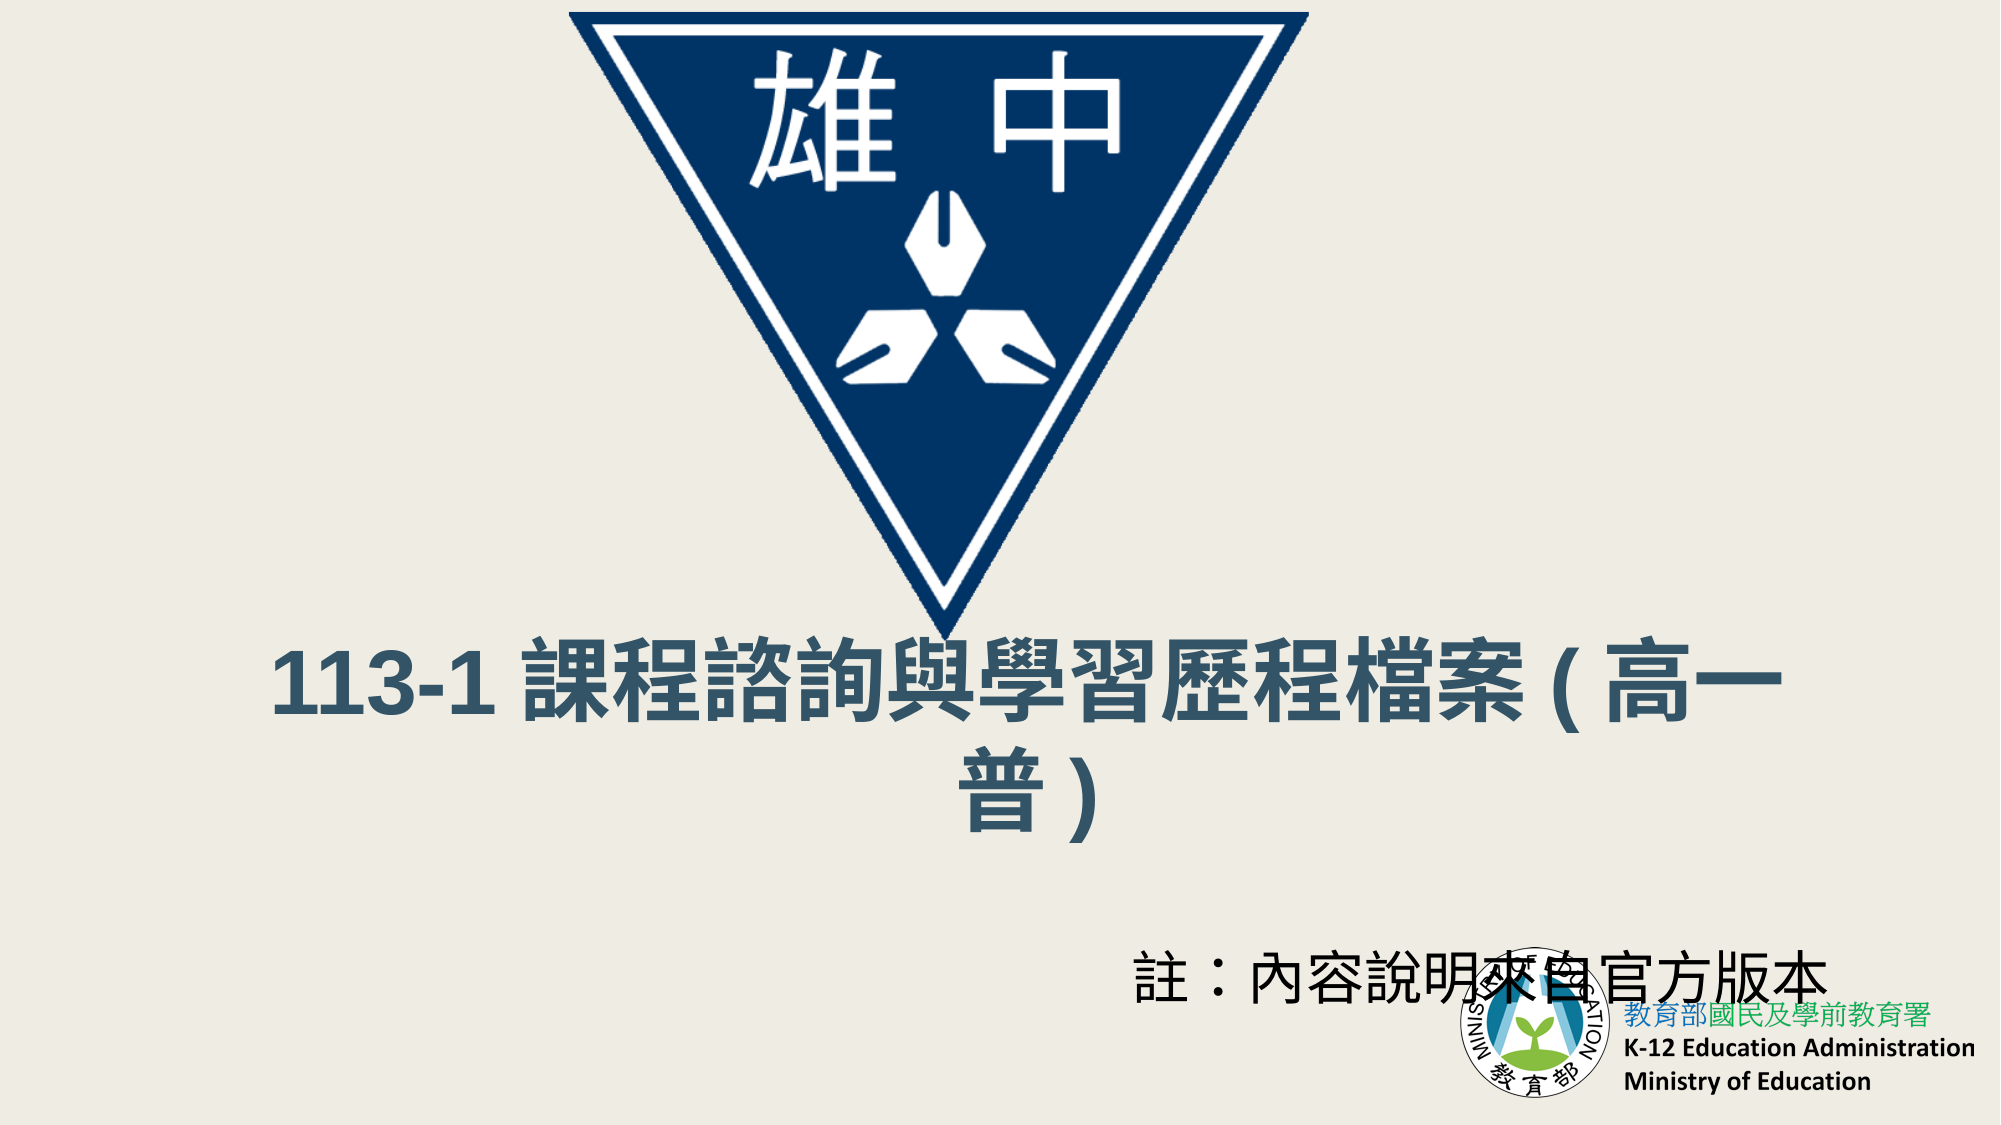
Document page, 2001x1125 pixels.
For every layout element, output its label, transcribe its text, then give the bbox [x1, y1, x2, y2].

picture [549, 0, 1329, 643]
text_box [1460, 947, 1974, 1104]
text_box 113-1課程諮詢與學習歷程檔案(高一普) 註：內容說明來自官方版本 [224, 598, 1831, 1012]
